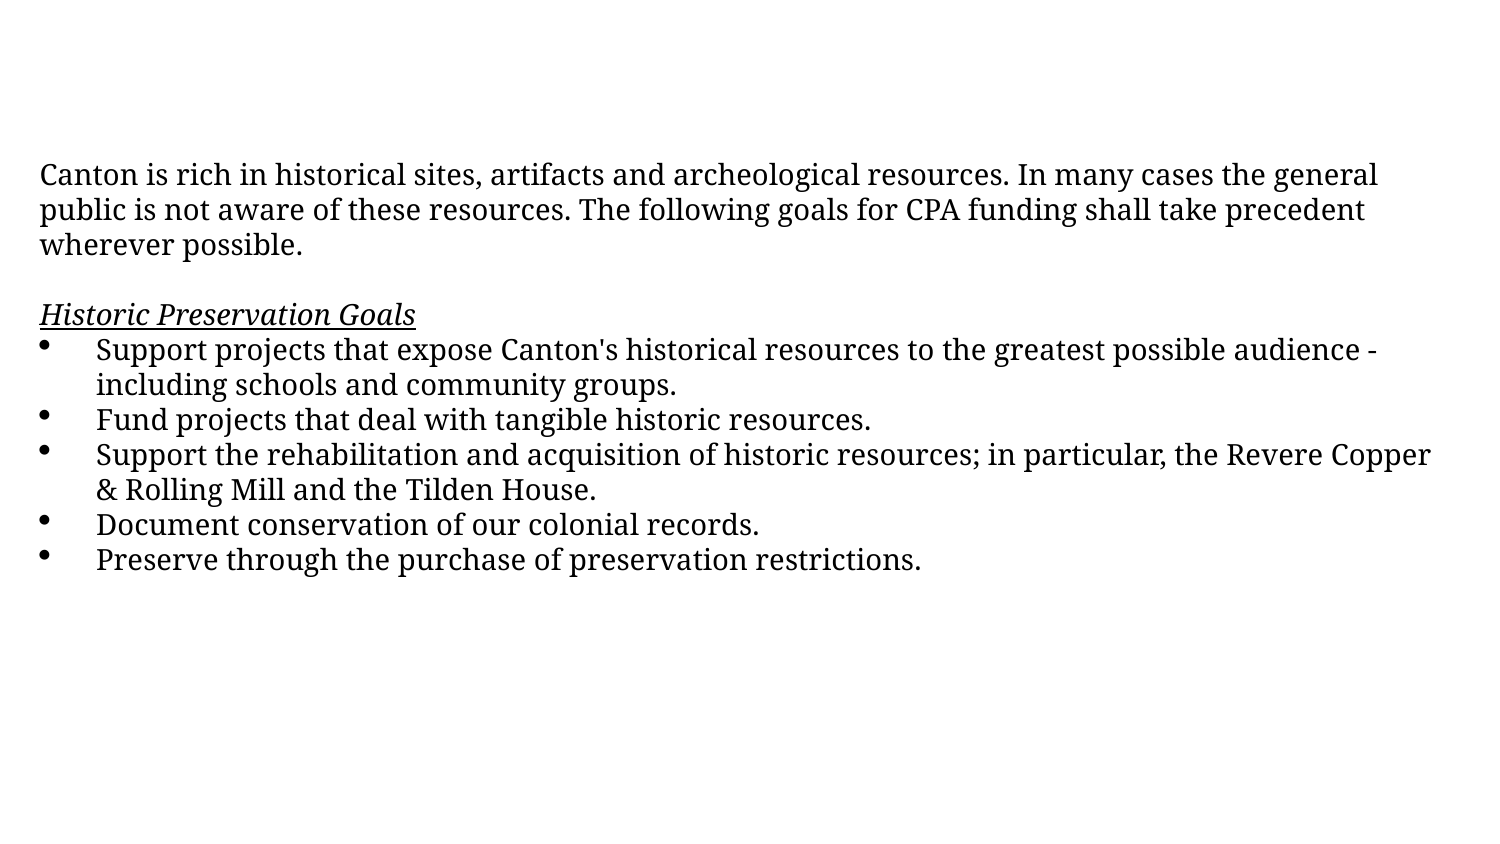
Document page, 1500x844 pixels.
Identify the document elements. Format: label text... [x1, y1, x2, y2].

text_box Canton is rich in historical sites, artifacts and archeological resources. In many cases the general public is not aware of these resources. The following goals for CPA funding shall take precedent wherever possible. Historic Preservation Goals Support projects that expose Canton's historical resources to the greatest possible audience - including schools and community groups. Fund projects that deal with tangible historic resources. Support the rehabilitation and acquisition of historic resources; in particular, the Revere Copper & Rolling Mill and the Tilden House. Document conservation of our colonial records. Preserve through the purchase of preservation restrictions. [24, 149, 1463, 584]
